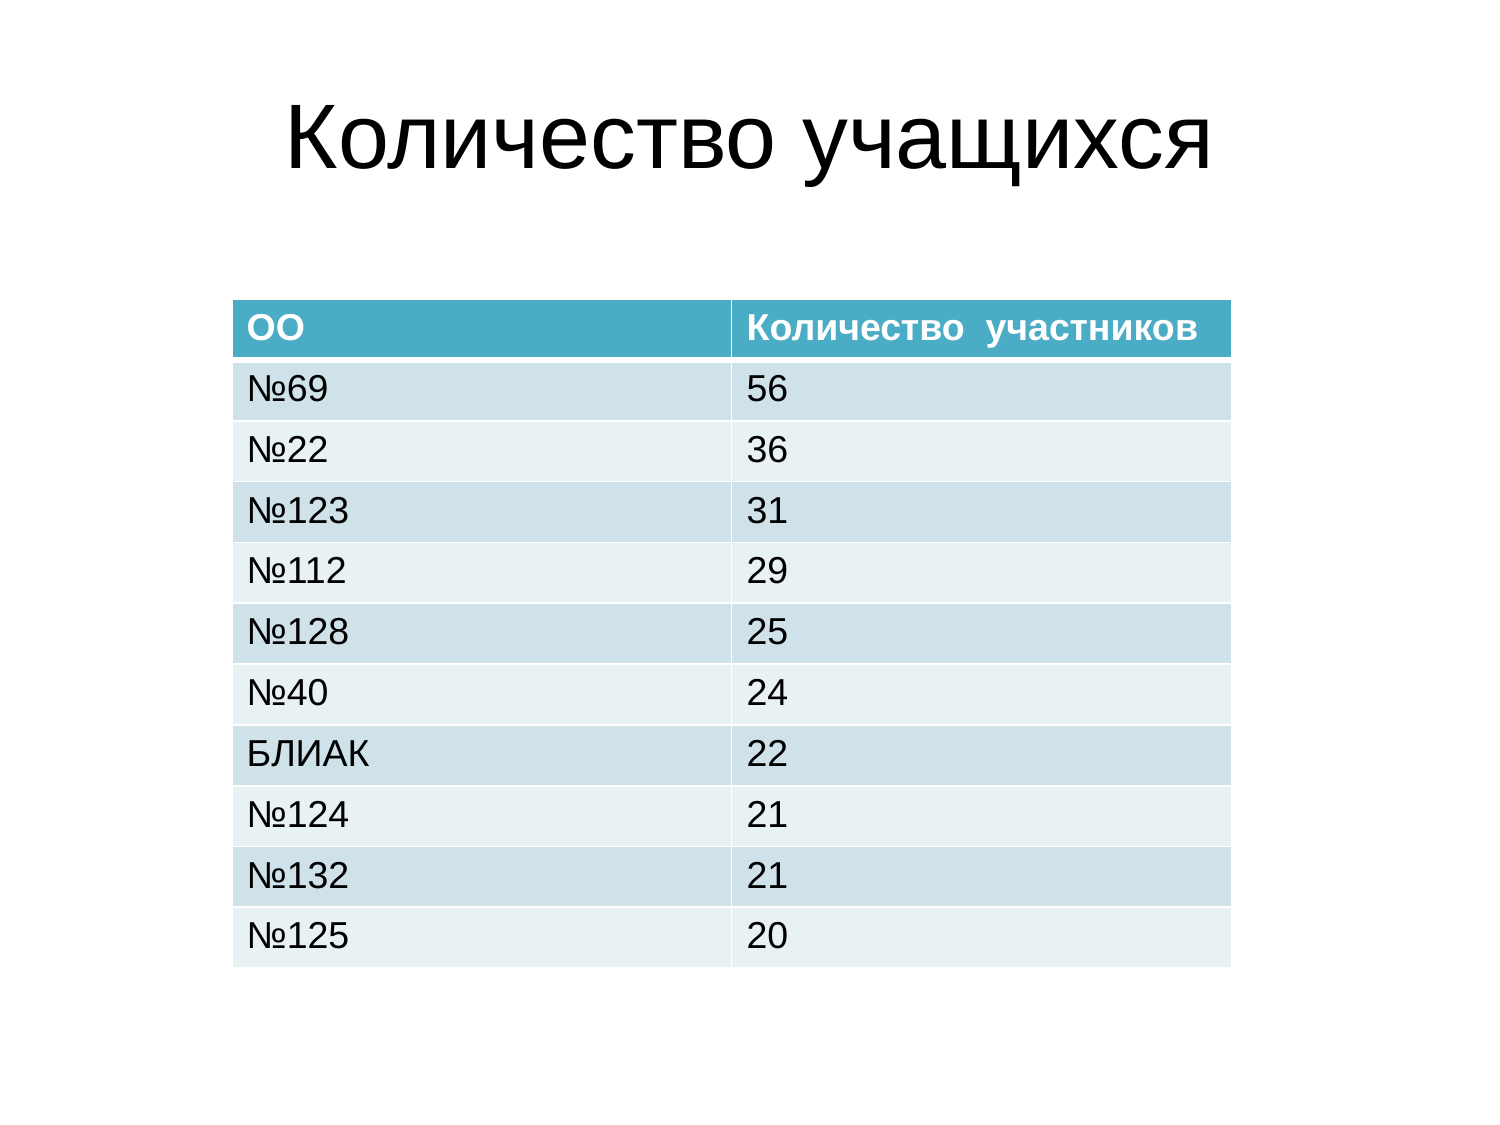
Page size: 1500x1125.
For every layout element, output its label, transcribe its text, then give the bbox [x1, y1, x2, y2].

table_cell 24 [732, 665, 1231, 724]
table_cell №69 [233, 363, 731, 420]
table_cell №112 [233, 543, 731, 602]
table_header Количество участников [732, 300, 1231, 357]
table_cell БЛИАК [233, 726, 731, 785]
table_cell №132 [233, 847, 731, 906]
table_cell №22 [233, 422, 731, 481]
table_cell №123 [233, 482, 731, 542]
table_cell 31 [732, 482, 1231, 542]
table_cell 22 [732, 726, 1231, 785]
table_cell №128 [233, 604, 731, 663]
table_cell 25 [732, 604, 1231, 663]
table_cell 29 [732, 543, 1231, 602]
table_cell №40 [233, 665, 731, 724]
table_cell 56 [732, 363, 1231, 420]
table_cell 36 [732, 422, 1231, 481]
table_cell №124 [233, 787, 731, 846]
table_cell 20 [732, 908, 1231, 967]
table_cell №125 [233, 908, 731, 967]
table_cell 21 [732, 847, 1231, 906]
table_cell 21 [732, 787, 1231, 846]
title Количество учащихся [75, 45, 1425, 233]
table_header ОО [233, 300, 731, 357]
